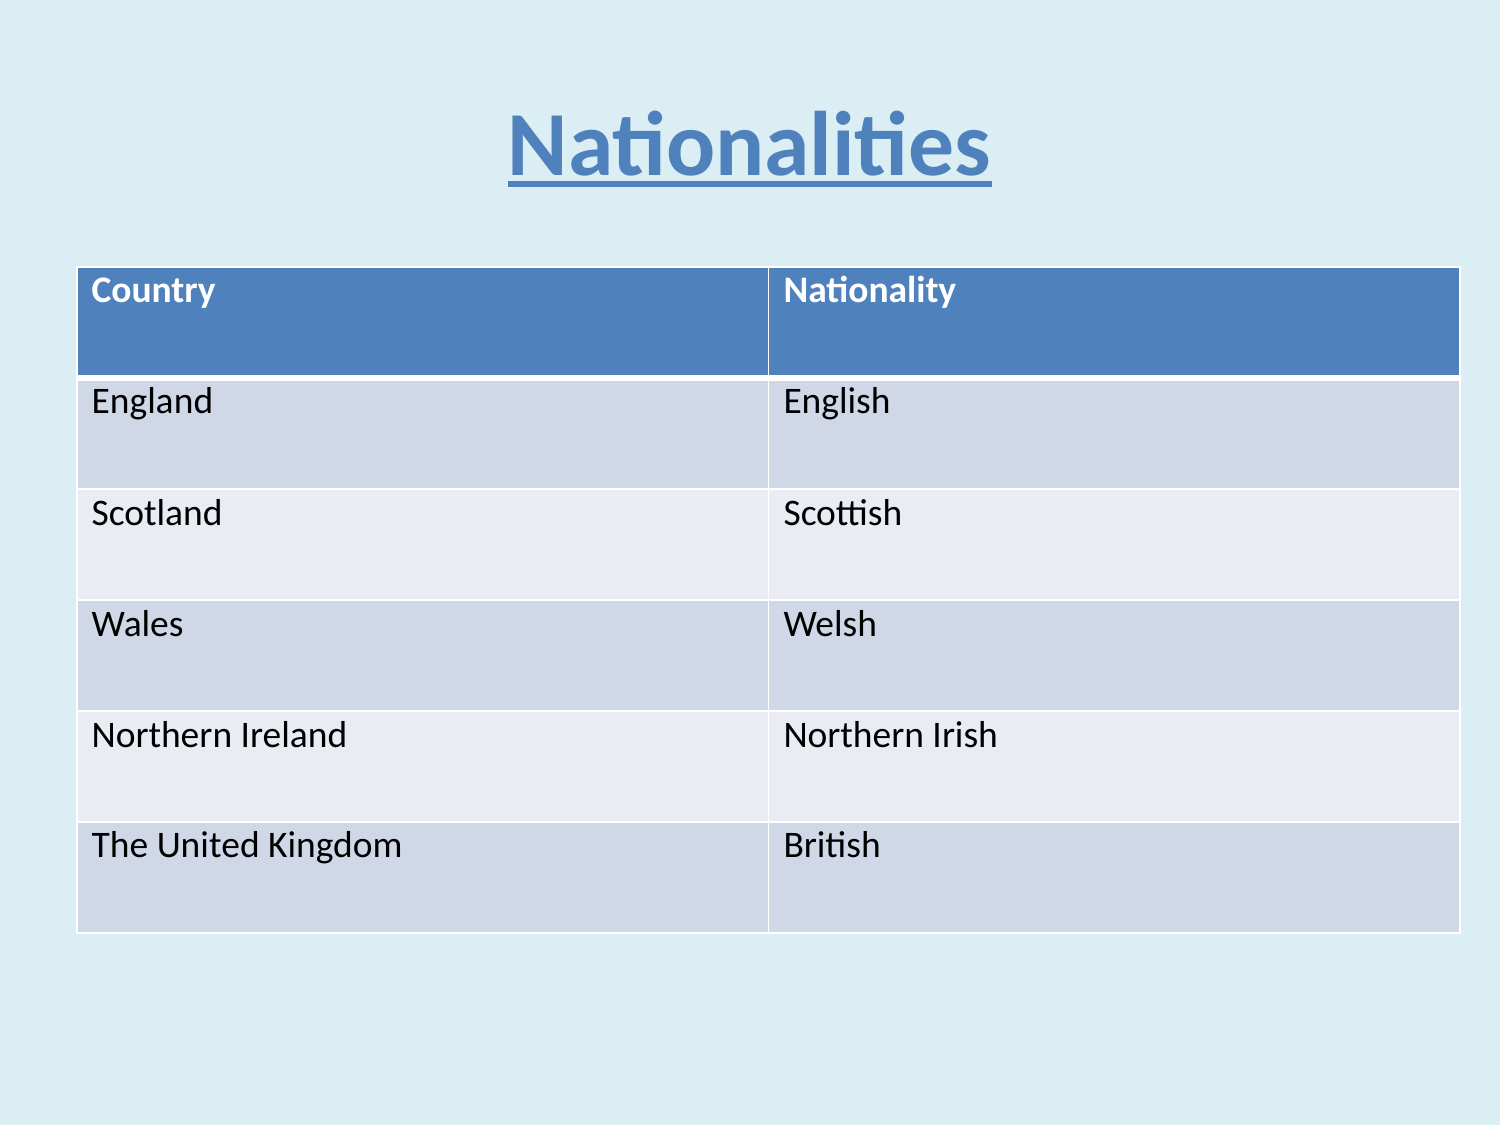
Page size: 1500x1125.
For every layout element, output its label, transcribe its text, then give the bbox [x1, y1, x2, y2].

table_cell Welsh [769, 601, 1459, 710]
table_cell Northern Irish [769, 712, 1459, 821]
table_cell Wales [78, 601, 768, 710]
table_cell Scottish [769, 490, 1459, 599]
title Nationalities [75, 45, 1425, 233]
table_cell Scotland [78, 490, 768, 599]
table_cell Northern Ireland [78, 712, 768, 821]
table_cell The United Kingdom [78, 823, 768, 932]
table_cell English [769, 381, 1459, 488]
table_cell British [769, 823, 1459, 932]
table_cell England [78, 381, 768, 488]
table_header Nationality [769, 268, 1459, 375]
table_header Country [78, 268, 768, 375]
